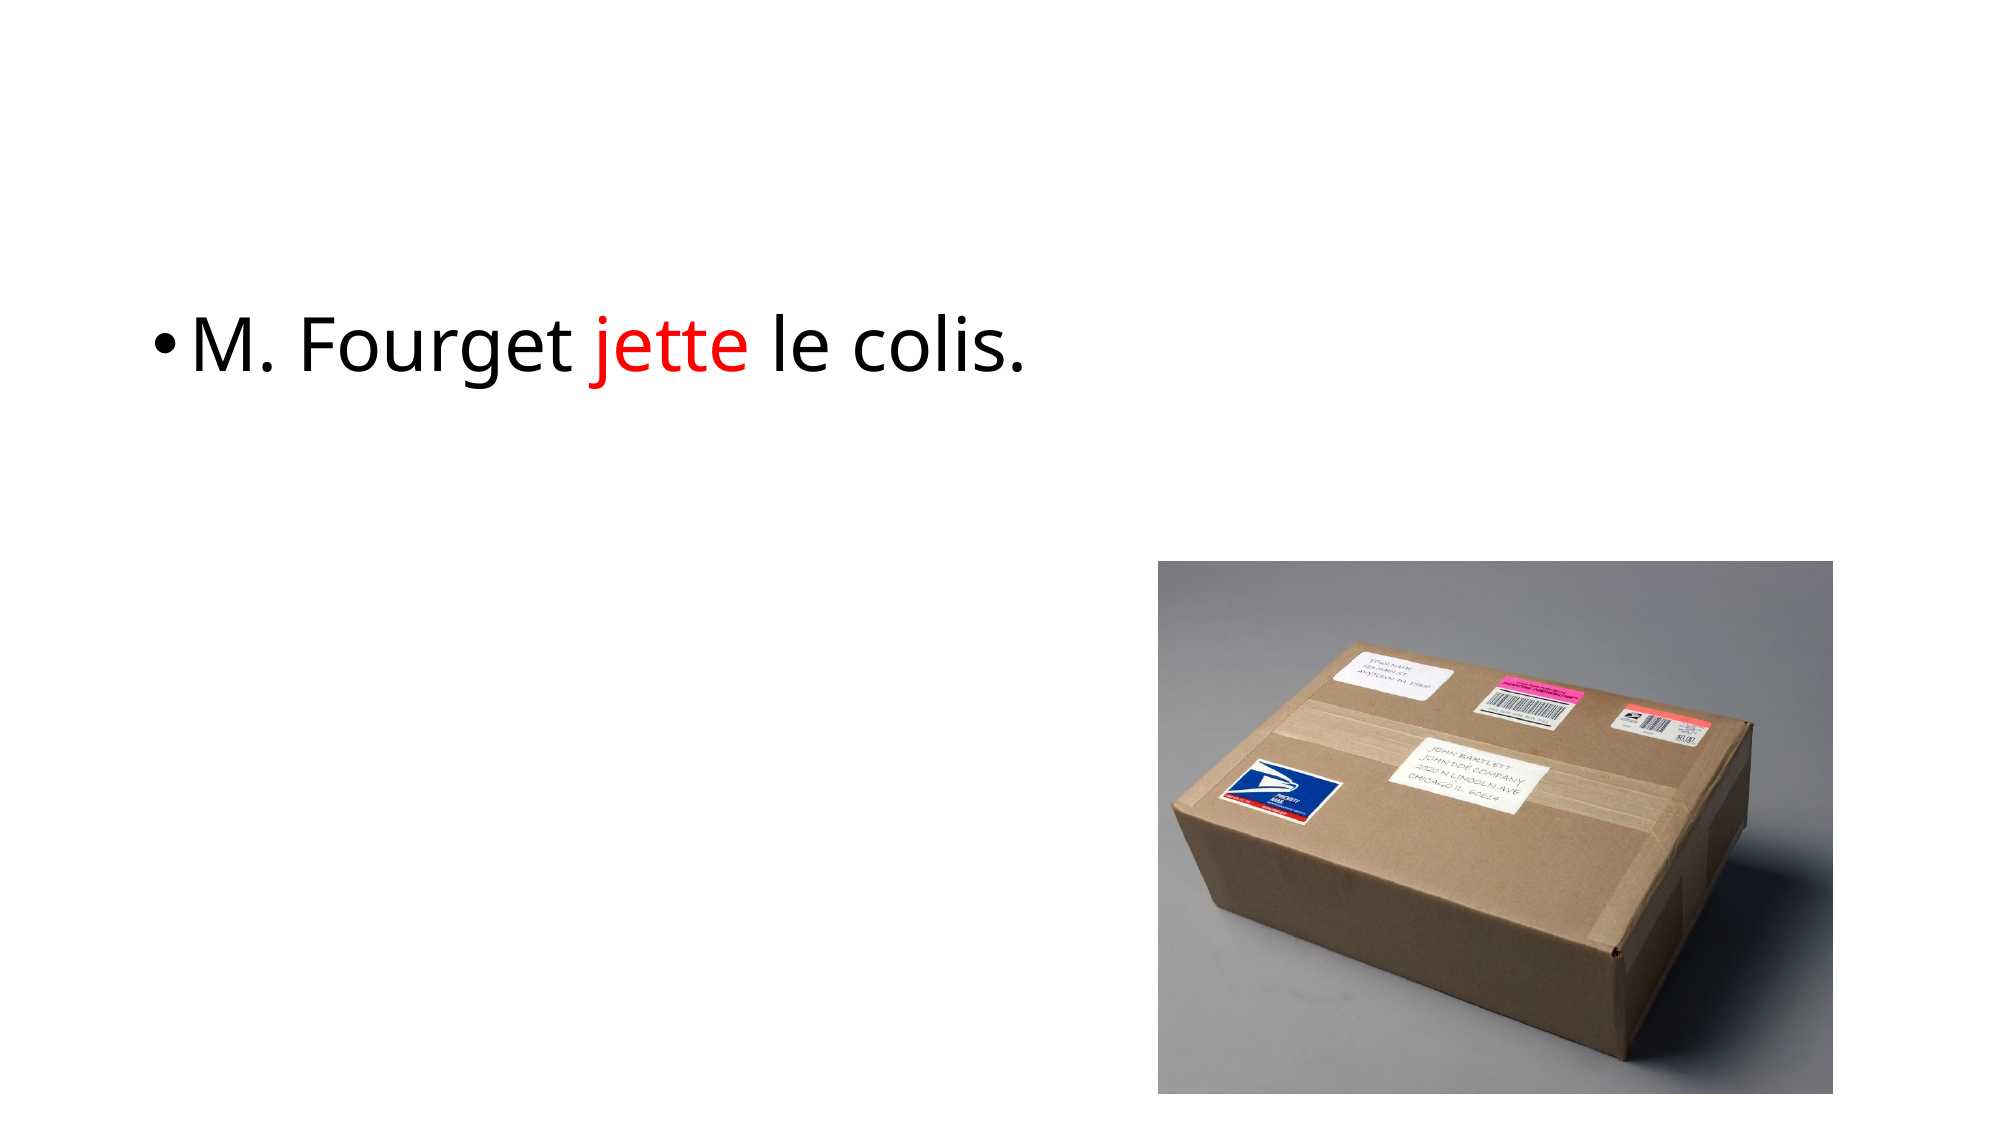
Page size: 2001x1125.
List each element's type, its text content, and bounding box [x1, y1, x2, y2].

list M. Fourget jette le colis. [137, 299, 1863, 1014]
picture [1158, 561, 1833, 1094]
